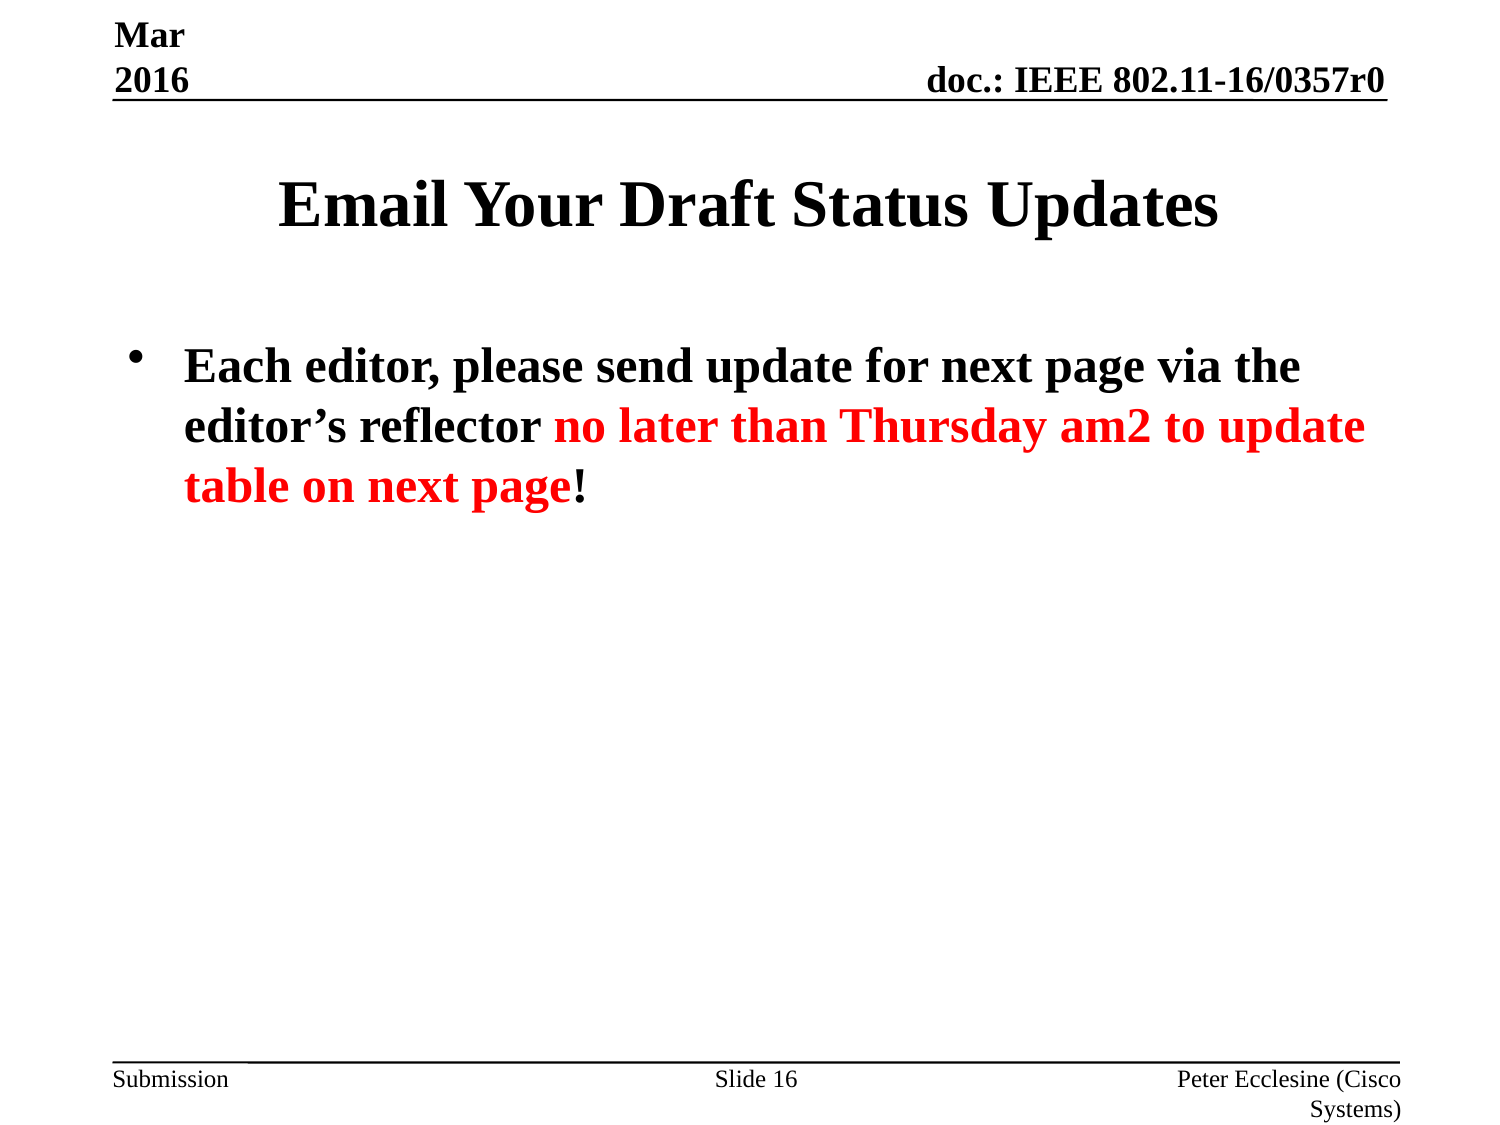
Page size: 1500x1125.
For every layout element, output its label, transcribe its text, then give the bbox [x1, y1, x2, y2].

title Email Your Draft Status Updates [112, 112, 1388, 288]
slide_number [114, 54, 265, 101]
slide_number Slide 16 [714, 1061, 798, 1093]
list Each editor, please send update for next page via the editor’s reflector no later than Thursday am2 to update table on next page! [112, 324, 1388, 1001]
footer Peter Ecclesine (Cisco Systems) [1164, 1061, 1402, 1093]
